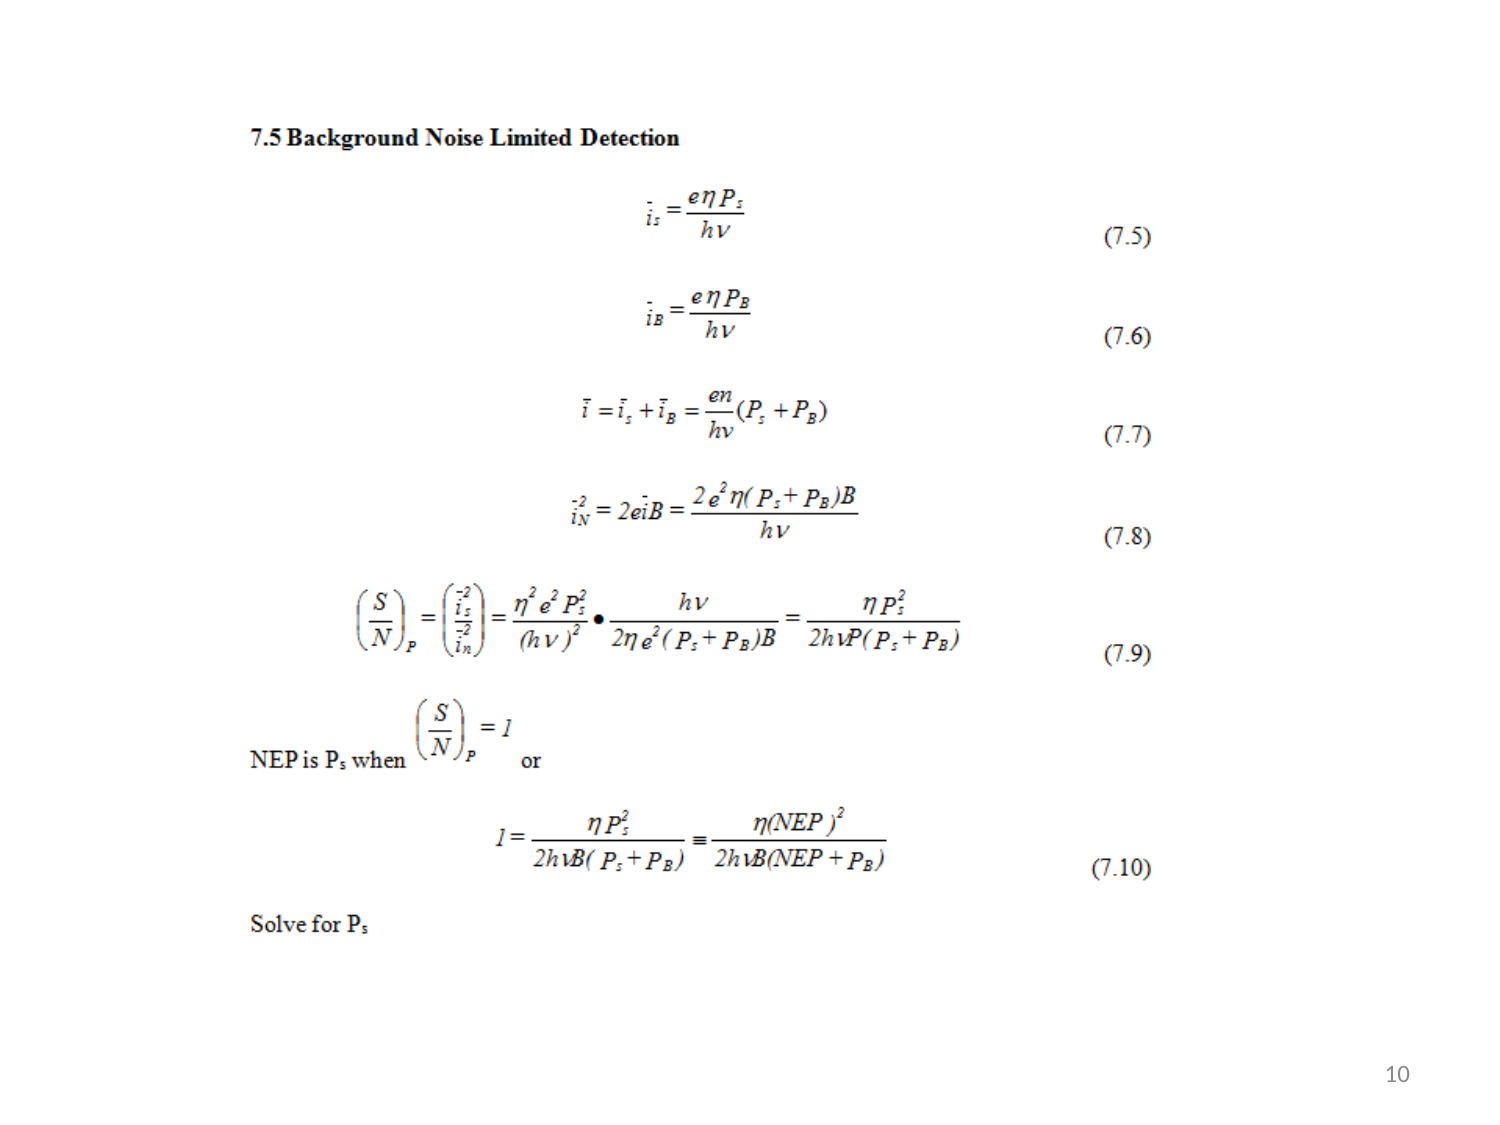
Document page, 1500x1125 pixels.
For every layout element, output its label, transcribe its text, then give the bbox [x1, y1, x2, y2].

picture [205, 112, 1295, 1012]
slide_number 10 [1074, 1042, 1425, 1103]
